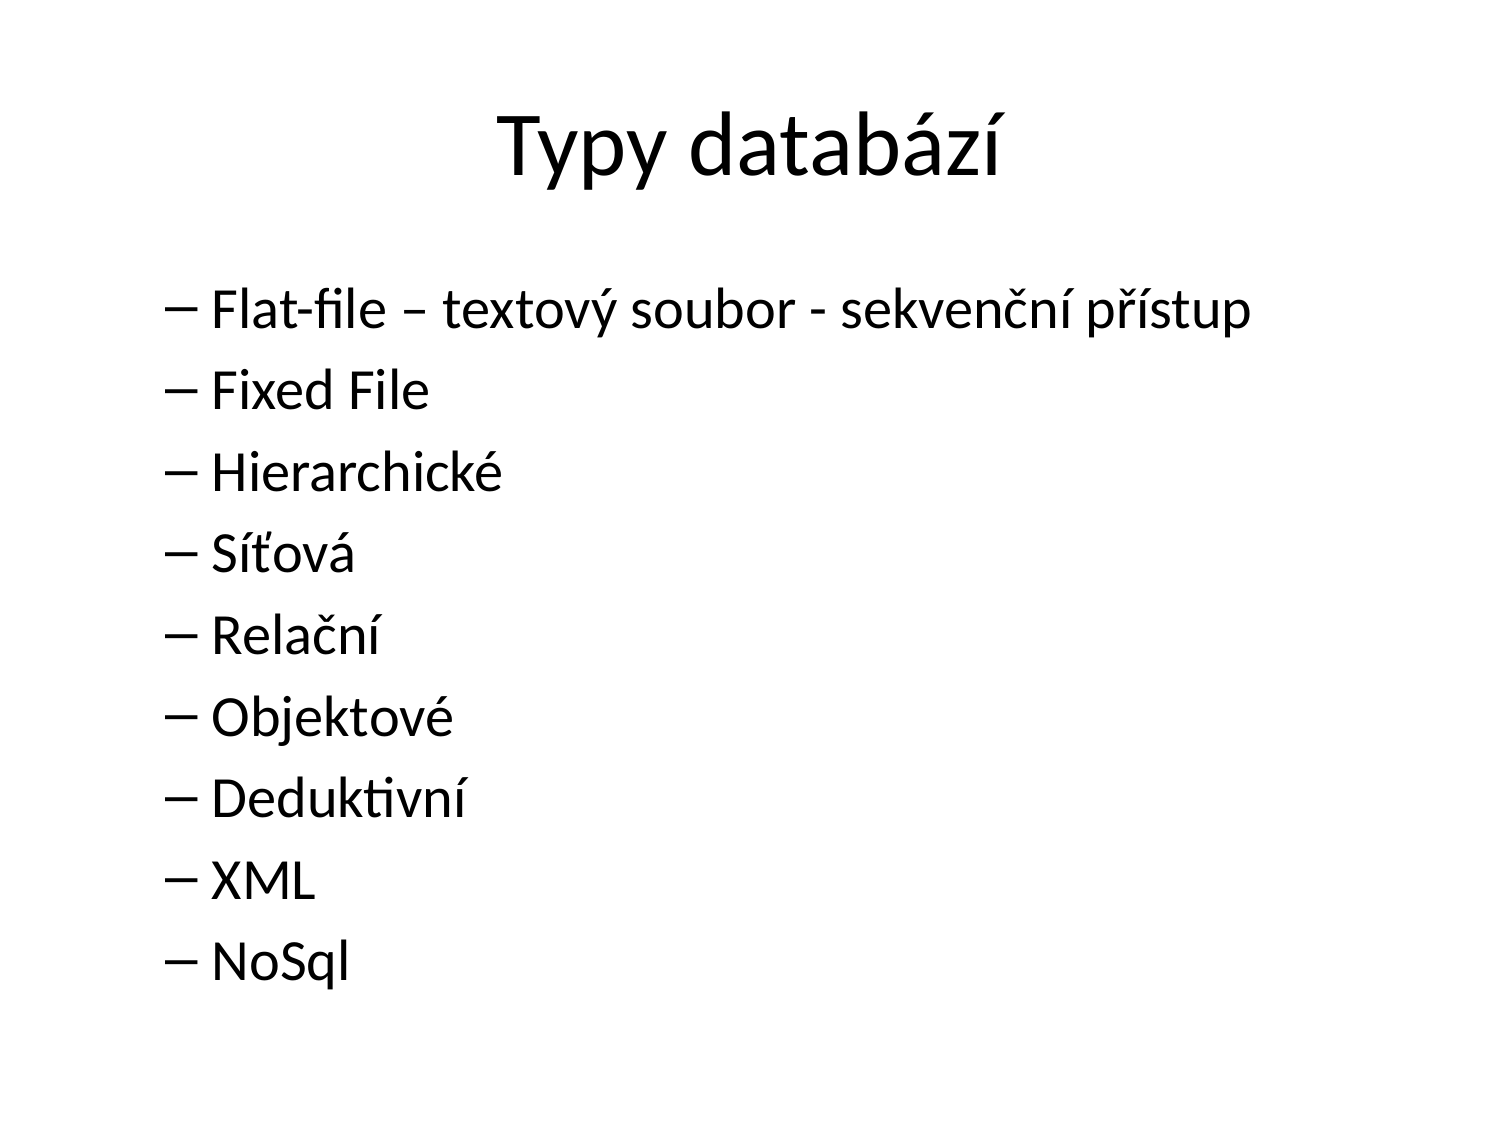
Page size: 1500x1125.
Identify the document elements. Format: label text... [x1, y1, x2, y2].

list Flat-file – textový soubor - sekvenční přístup Fixed File Hierarchické Síťová Relační Objektové Deduktivní XML NoSql [75, 262, 1425, 1005]
title Typy databází [75, 45, 1425, 233]
